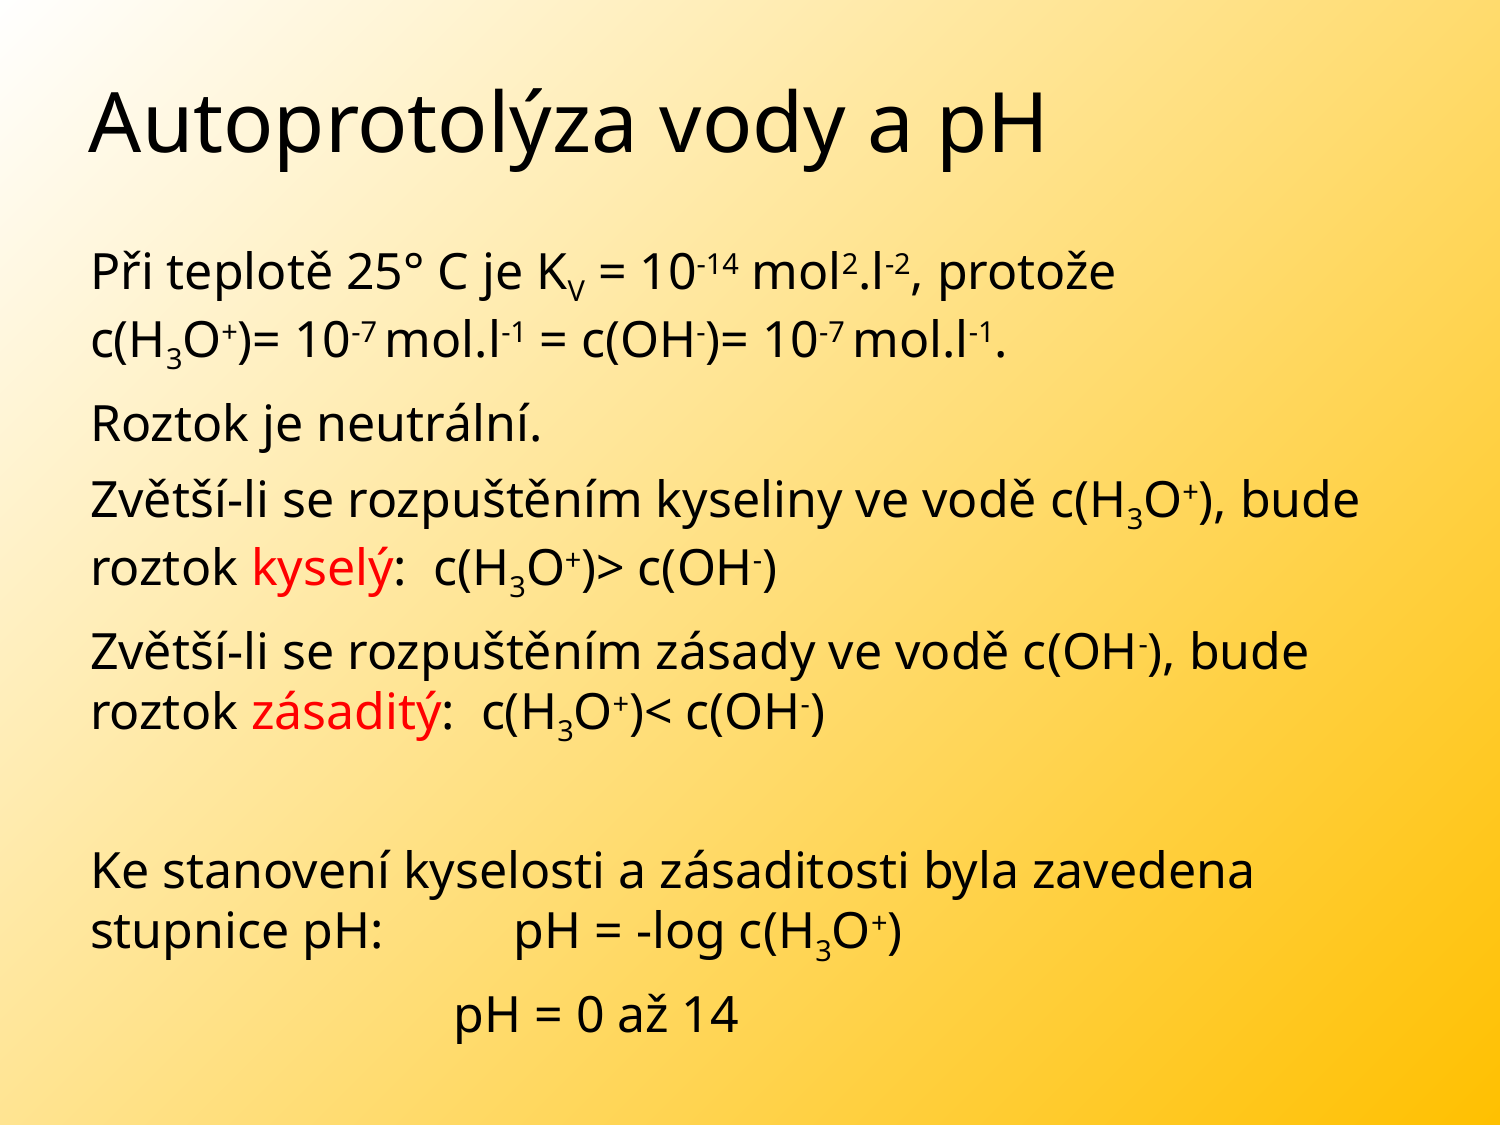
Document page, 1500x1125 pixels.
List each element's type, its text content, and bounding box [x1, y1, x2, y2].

title Autoprotolýza vody a pH [73, 73, 1424, 178]
list Při teplotě 25° C je KV = 10-14 mol2.l-2, protože c(H3O+)= 10-7 mol.l-1 = c(OH-)= 10-7 mol.l-1. Roztok je neutrální. Zvětší-li se rozpuštěním kyseliny ve vodě c(H3O+), bude roztok kyselý: c(H3O+)> c(OH-) Zvětší-li se rozpuštěním zásady ve vodě c(OH-), bude roztok zásaditý: c(H3O+)< c(OH-) Ke stanovení kyselosti a zásaditosti byla zavedena stupnice pH: pH = -log c(H3O+) pH = 0 až 14 [75, 231, 1425, 1035]
